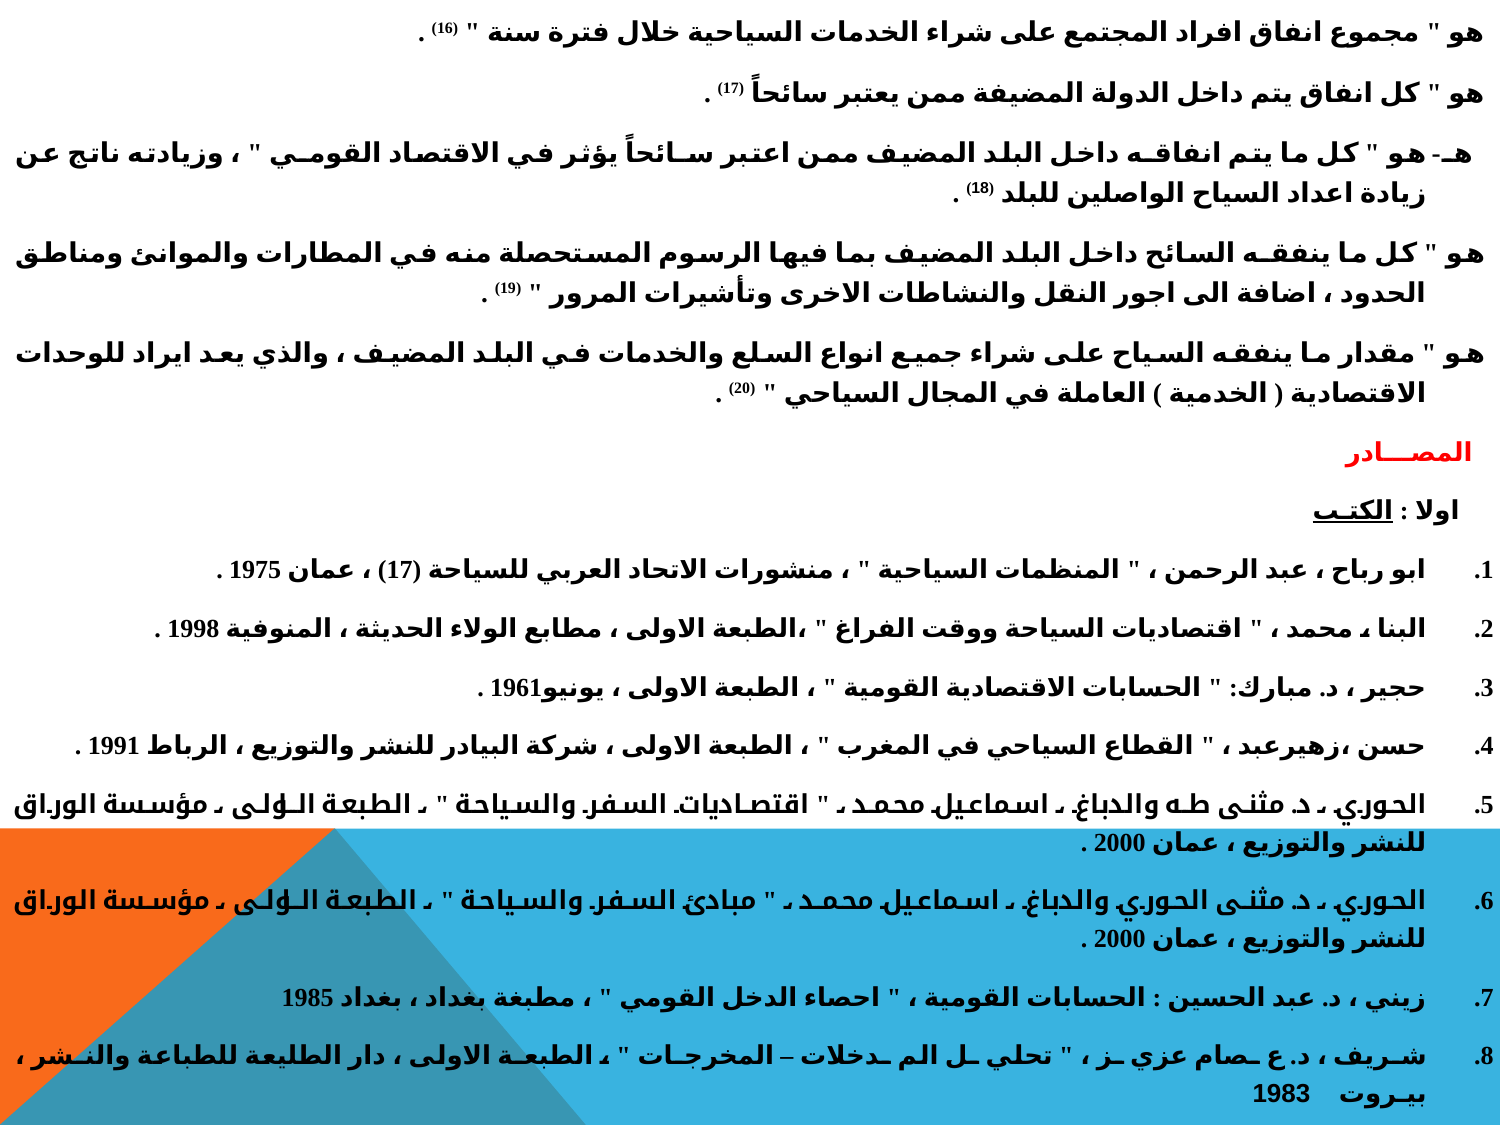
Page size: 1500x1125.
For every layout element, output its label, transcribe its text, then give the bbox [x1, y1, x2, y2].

list ھو " مجموع انفاق افراد المجتمع على شراء الخدمات السياحية خلال فترة سنة " (16) . ھو " كل انفاق يتم داخل الدولة المضيفة ممن يعتبر سائحاً (17) . ھـ- ھو " كل ما يتم انفاقـه داخل البلد المضيف ممن اعتبر سـائحاً يؤثر في الاقتصاد القومـي " ، وزيادته ناتج عن زيادة اعداد السياح الواصلين للبلد (18) . ھو " كل ما ينفقـه السائح داخل البلد المضيف بما فيھا الرسوم المستحصلة منه في المطارات والموانئ ومناطق الحدود ، اضافة الى اجور النقل والنشاطات الاخرى وتأشيرات المرور " (19) . ھو " مقدار ما ينفقه السياح على شراء جميع انواع السلع والخدمات في البلد المضيف ، والذي يعد ايراد للوحدات الاقتصادية ( الخدمية ) العاملة في المجال السياحي " (20) . المصـــادر اولا : الكتـب ابو رباح ، عبد الرحمن ، " المنظمات السياحية " ، منشورات الاتحاد العربي للسياحة (17) ، عمان 1975 . البنا ، محمد ، " اقتصاديات السياحة ووقت الفراغ " ،الطبعة الاولى ، مطابع الولاء الحديثة ، المنوفية 1998 . حجير ، د. مبارك: " الحسابات الاقتصادية القومية " ، الطبعة الاولى ، يونيو1961 . حسن ،زهيرعبد ﷲ، " القطاع السياحي في المغرب " ، الطبعة الاولى ، شركة البيادر للنشر والتوزيع ، الرباط 1991 . الحوري ، د. مثنى طه والدباغ ، اسماعيل محمد ، " اقتصاديات السفر والسياحة " ، الطبعة الاولى ، مؤسسة الوراق للنشر والتوزيع ، عمان 2000 . الحوري ، د. مثنى الحوري والدباغ ، اسماعيل محمد ، " مبادئ السفر والسياحة " ، الطبعة الاولى ، مؤسسة الوراق للنشر والتوزيع ، عمان 2000 . زيني ، د. عبد الحسين : الحسابات القومية ، " احصاء الدخل القومي " ، مطبغة بغداد ، بغداد 1985 شـريف ، د. ع ـصام عزي ـز ، " تحلي ـل الم ـدخلات – المخرجـات " ، الطبعـة الاولى ، دار الطليعة للطباعة والنـشر ، بيـروت 1983 [0, 0, 1500, 1125]
